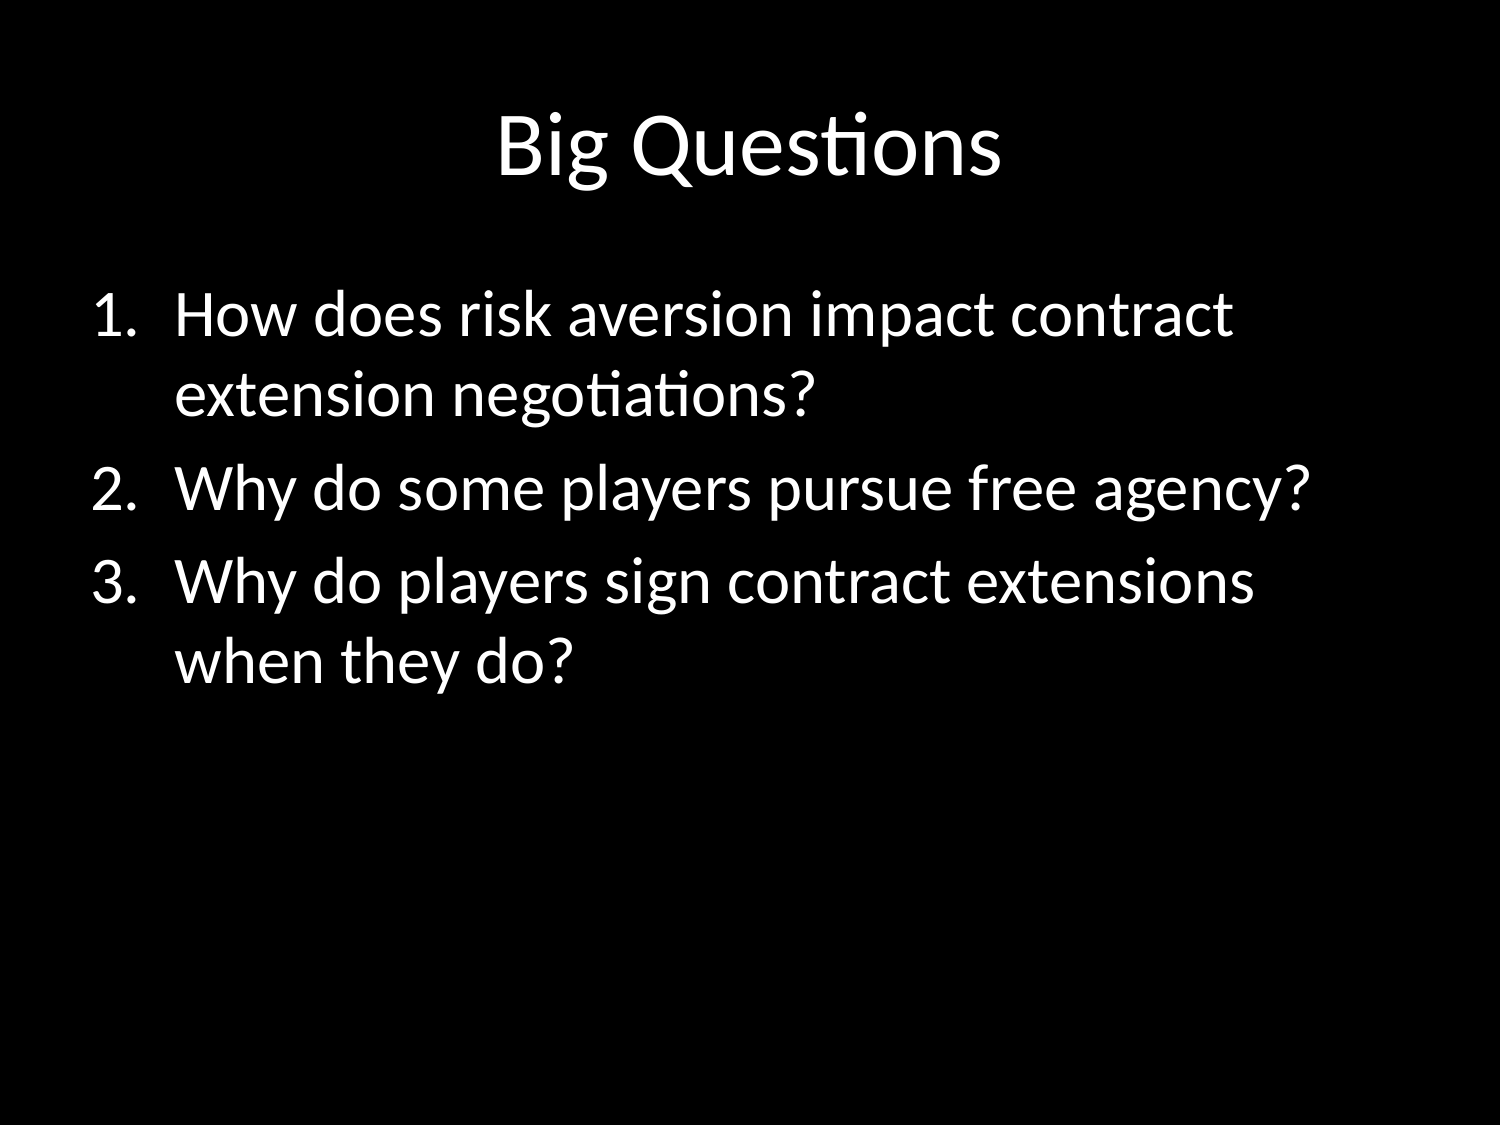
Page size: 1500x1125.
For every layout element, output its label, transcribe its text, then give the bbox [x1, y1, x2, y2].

title Big Questions [75, 45, 1425, 233]
list How does risk aversion impact contract extension negotiations? Why do some players pursue free agency? Why do players sign contract extensions when they do? [75, 262, 1425, 1005]
